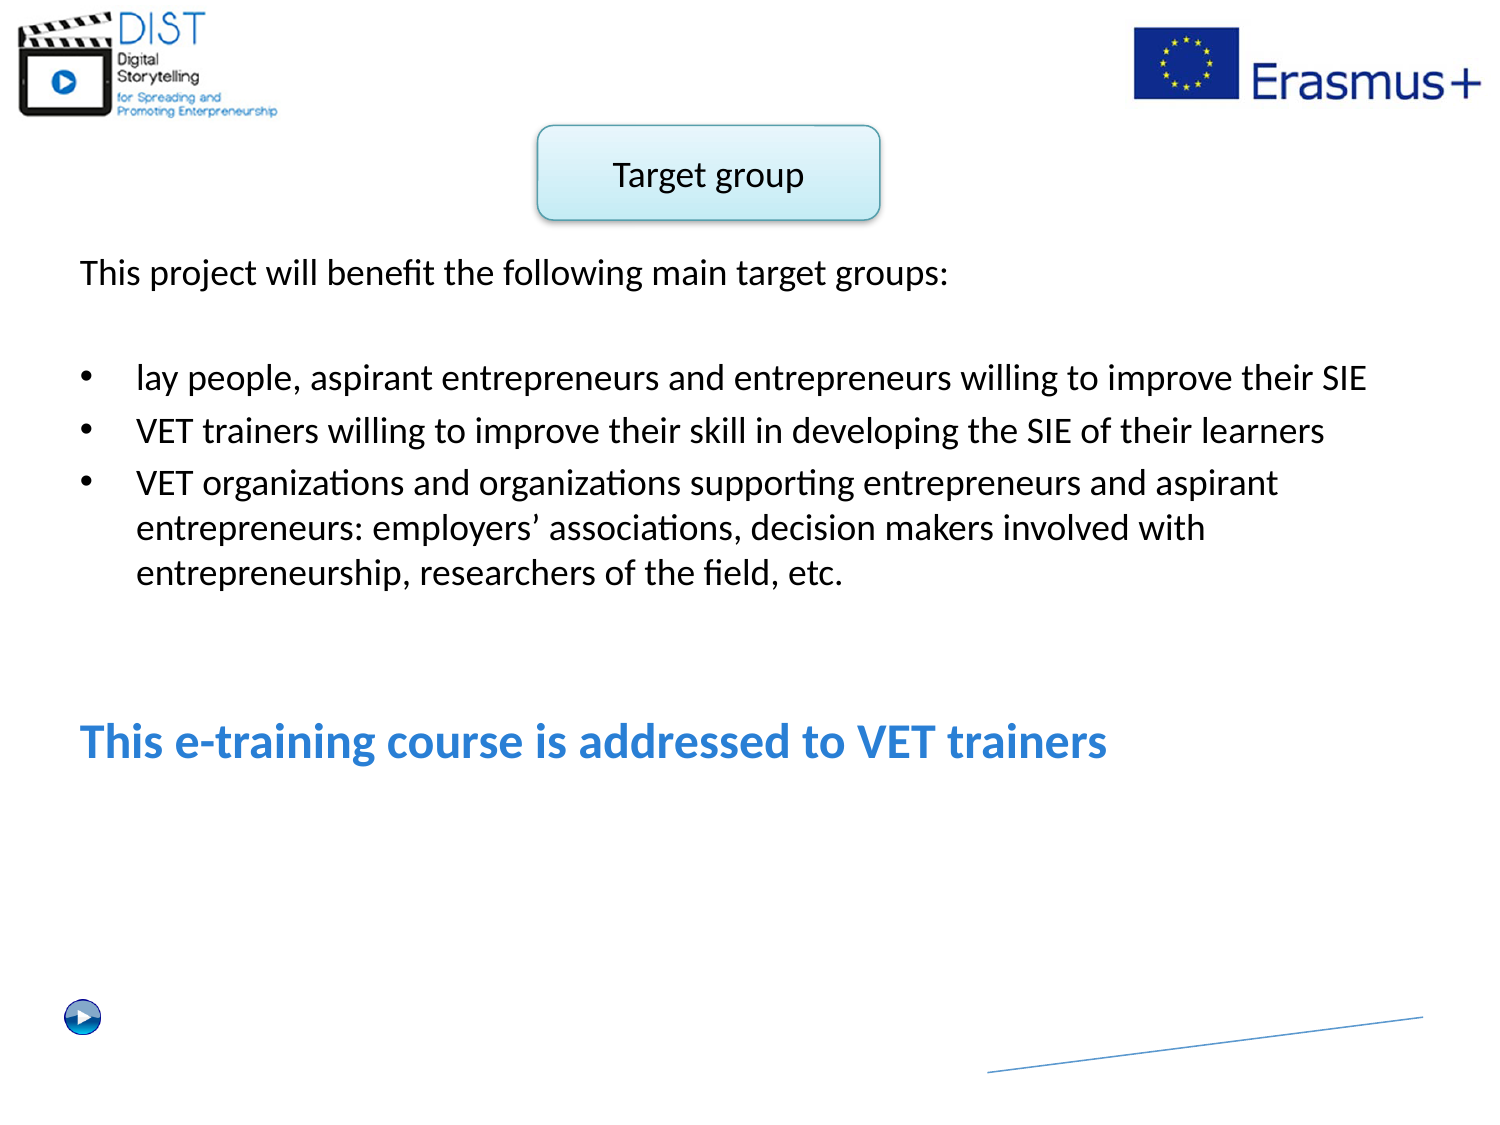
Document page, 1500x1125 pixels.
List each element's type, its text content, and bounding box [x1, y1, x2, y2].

picture [64, 1015, 101, 1035]
list This project will benefit the following main target groups: lay people, aspirant entrepreneurs and entrepreneurs willing to improve their SIE VET trainers willing to improve their skill in developing the SIE of their learners VET organizations and organizations supporting entrepreneurs and aspirant entrepreneurs: employers’ associations, decision makers involved with entrepreneurship, researchers of the field, etc. This e-training course is addressed to VET trainers [64, 240, 1426, 1015]
picture [7, 5, 302, 123]
text_box Target group [536, 124, 881, 221]
